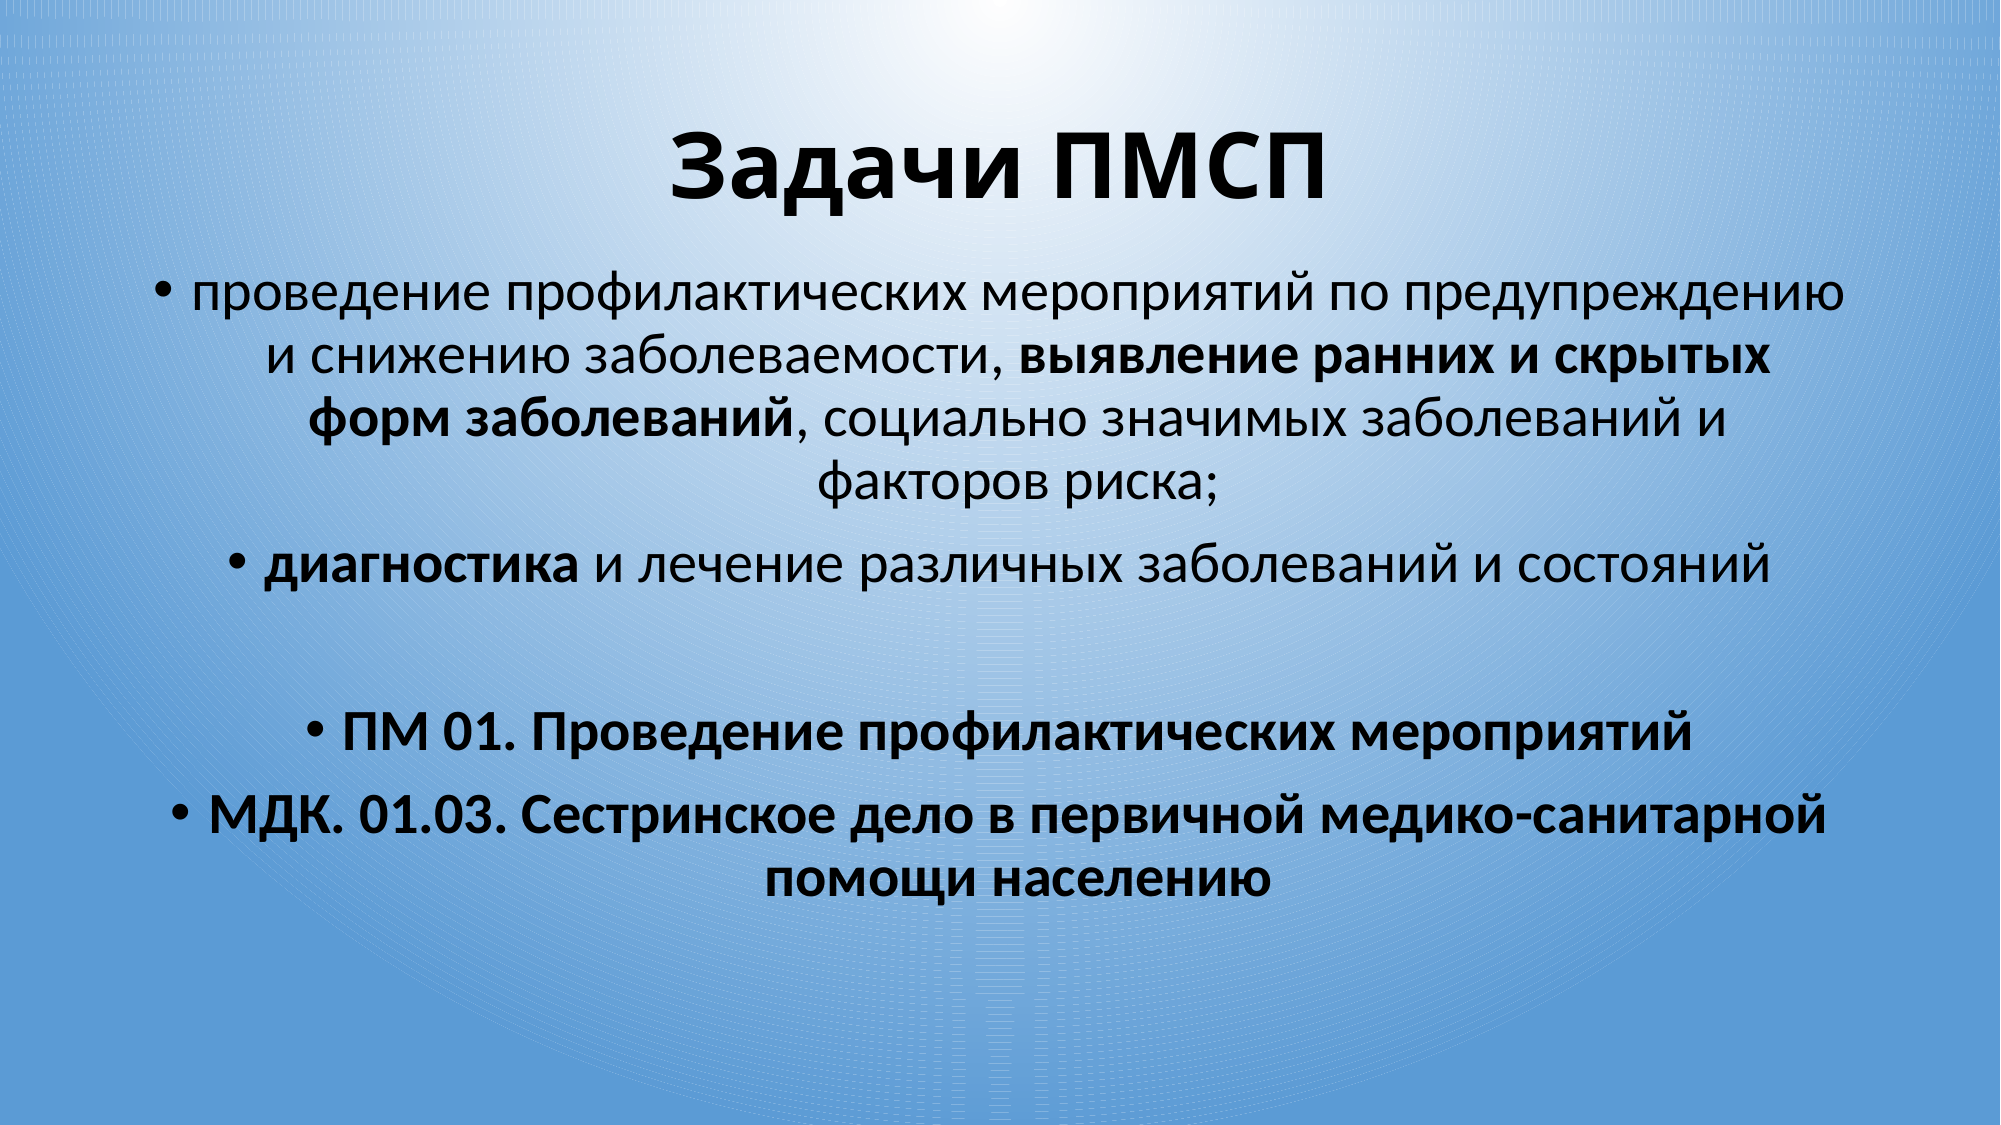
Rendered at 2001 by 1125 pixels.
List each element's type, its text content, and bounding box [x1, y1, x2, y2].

list проведение профилактических мероприятий по предупреждению и снижению заболеваемости, выявление ранних и скрытых форм заболеваний, социально значимых заболеваний и факторов риска; диагностика и лечение различных заболеваний и состояний ПМ 01. Проведение профилактических мероприятий МДК. 01.03. Сестринское дело в первичной медико-санитарной помощи населению [137, 252, 1863, 1014]
title Задачи ПМСП [137, 59, 1863, 252]
